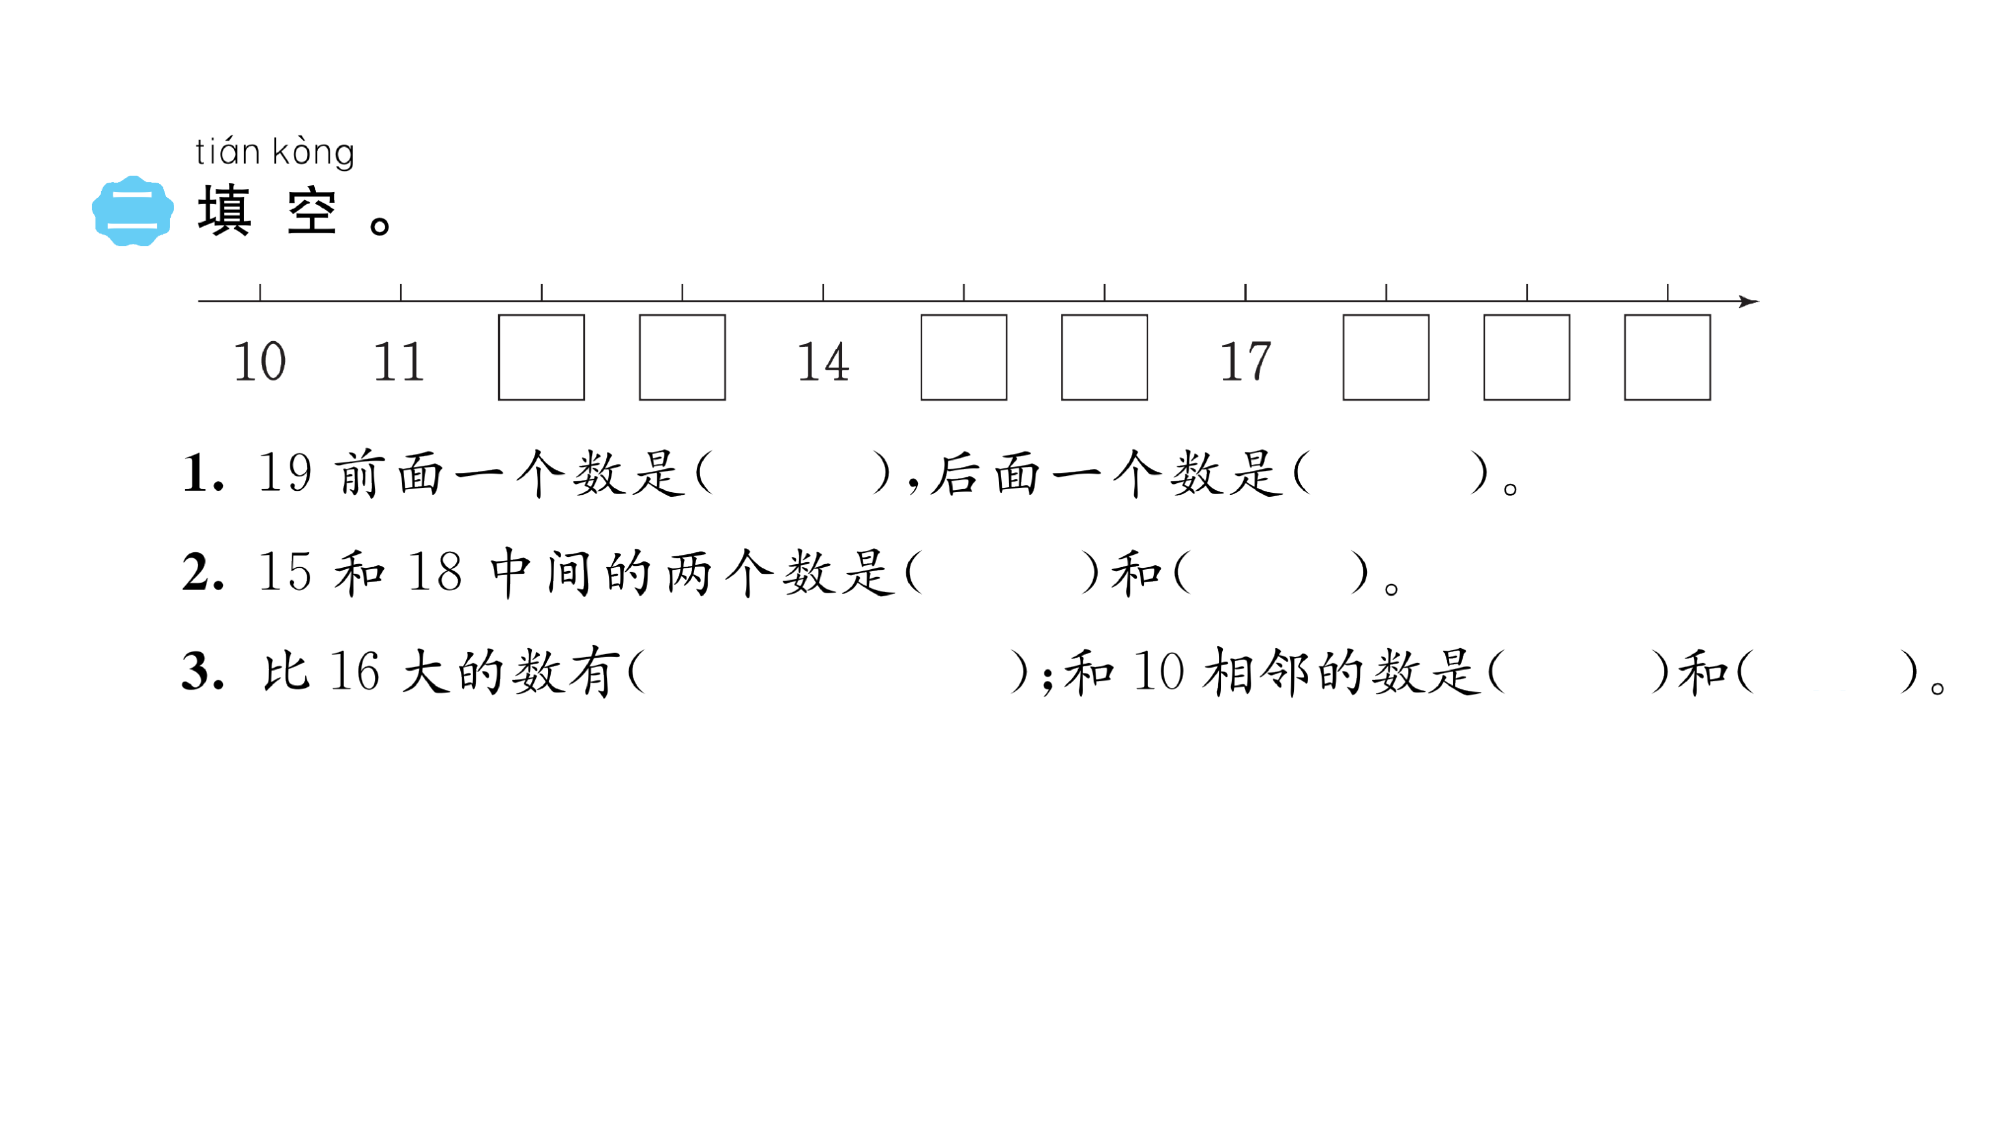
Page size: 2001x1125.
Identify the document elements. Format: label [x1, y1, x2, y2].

picture [88, 118, 1979, 715]
